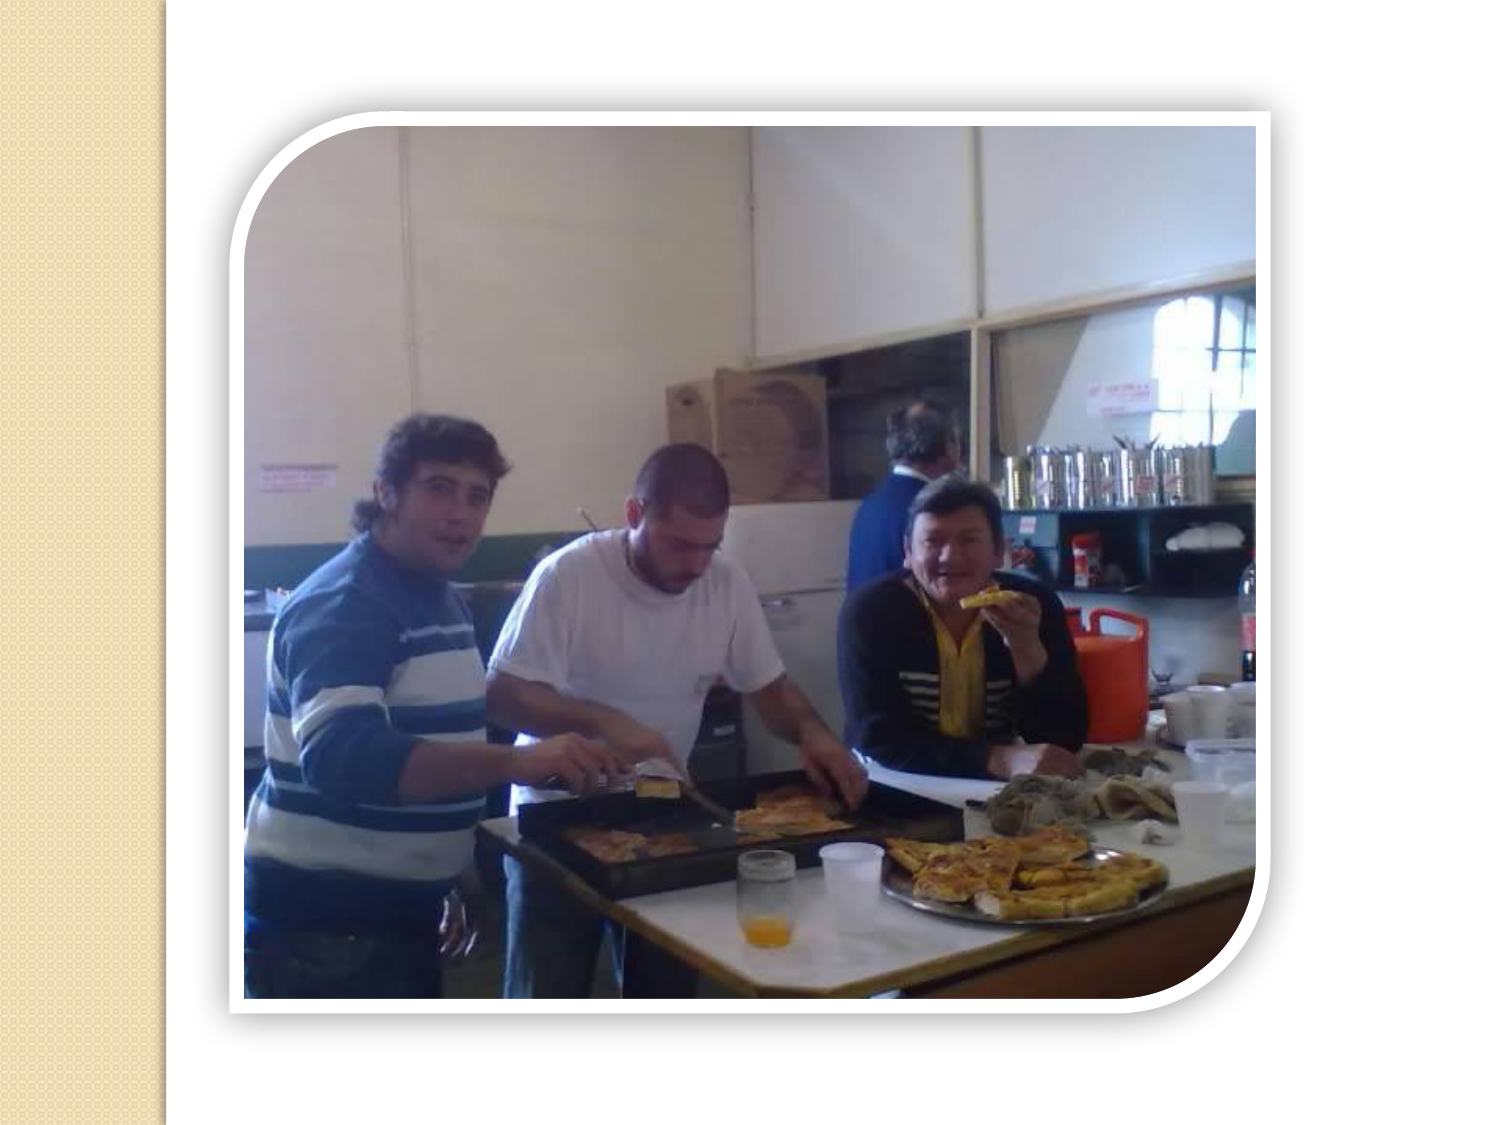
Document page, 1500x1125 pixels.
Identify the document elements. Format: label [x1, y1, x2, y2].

picture [236, 118, 1264, 1007]
